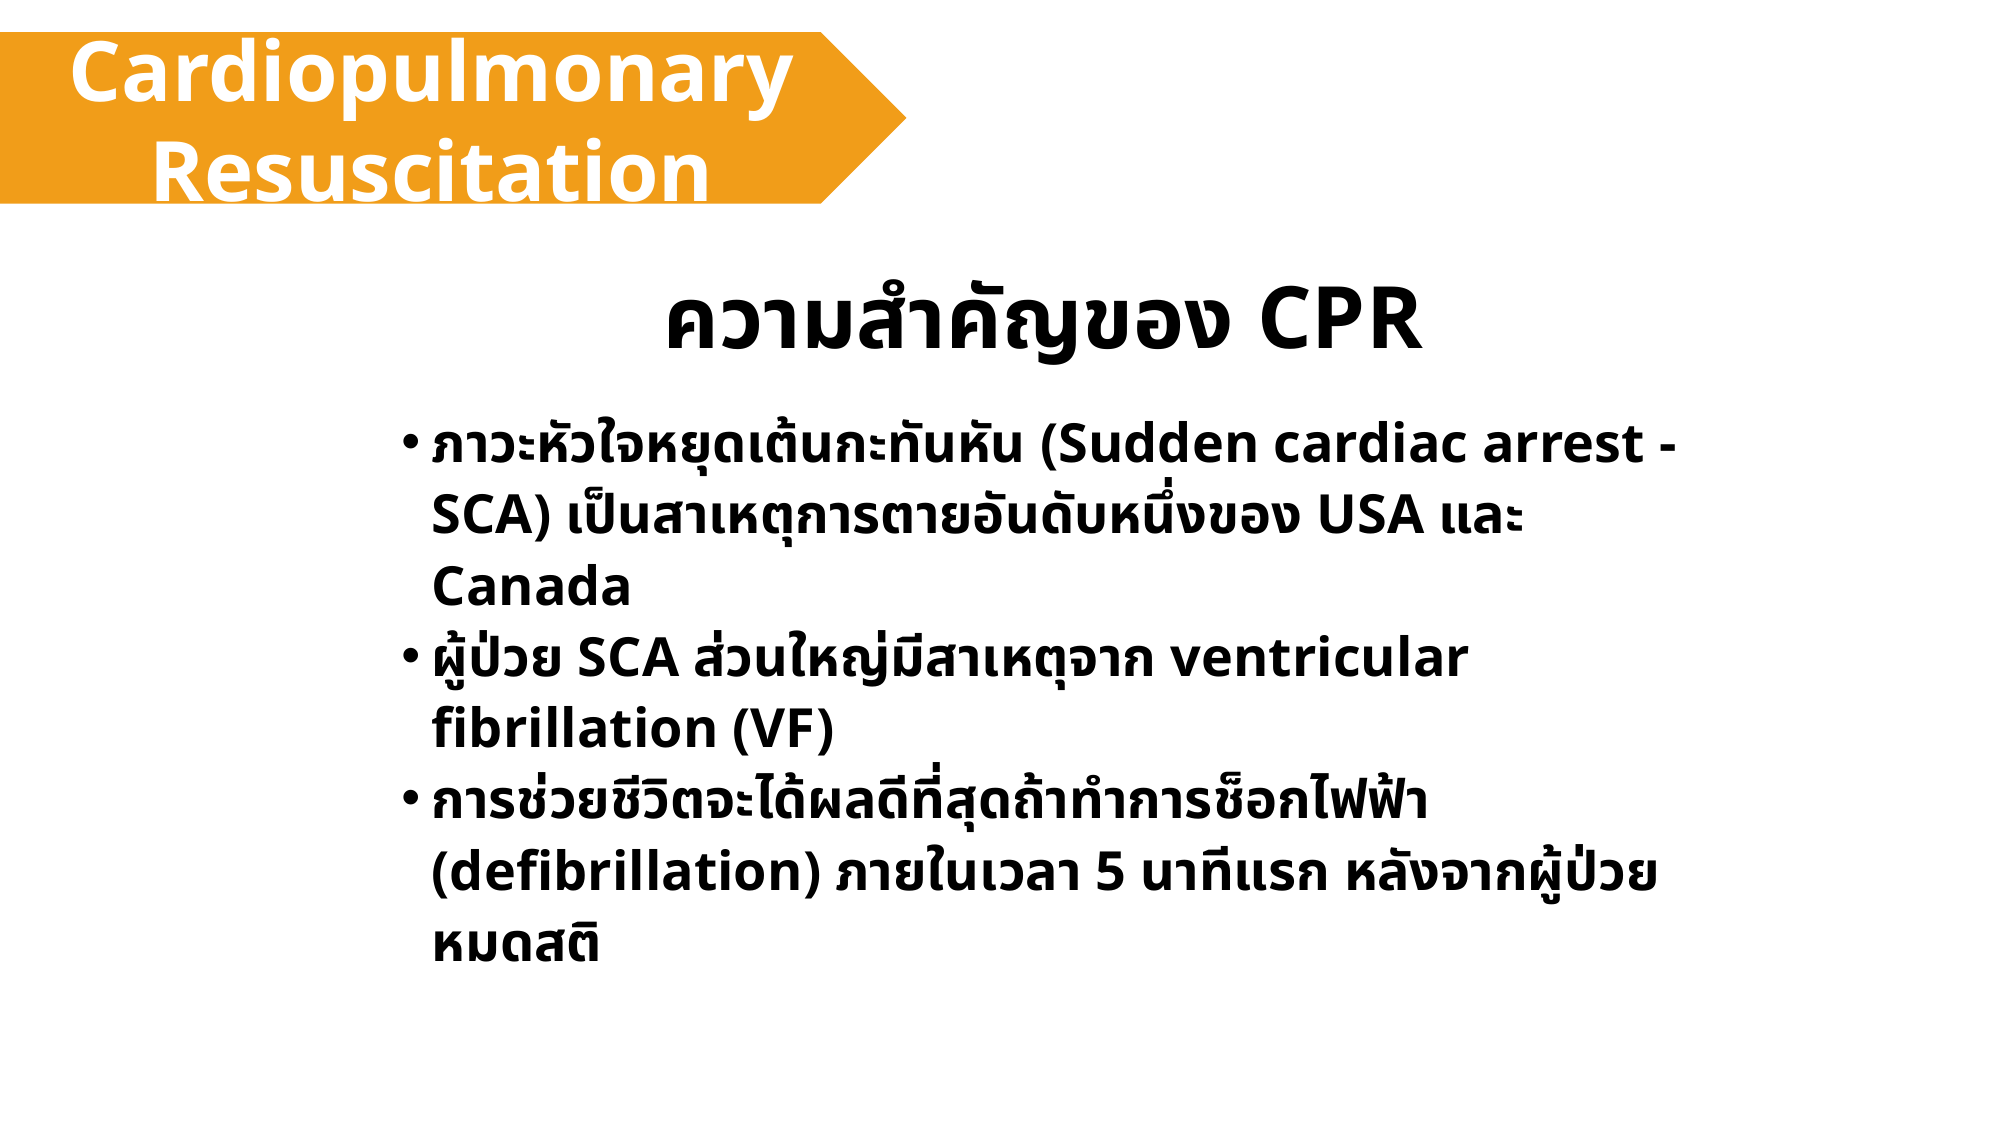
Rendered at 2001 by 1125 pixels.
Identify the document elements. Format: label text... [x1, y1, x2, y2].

title ความสำคัญของ CPR [648, 224, 1450, 394]
text_box Cardiopulmonary Resuscitation [0, 31, 908, 205]
list ภาวะหัวใจหยุดเต้นกะทันหัน (Sudden cardiac arrest -SCA) เป็นสาเหตุการตายอันดับหนึ่งของ USA และ Canada ผู้ป่วย SCA ส่วนใหญ่มีสาเหตุจาก ventricular fibrillation (VF) การช่วยชีวิตจะได้ผลดีที่สุดถ้าทำการช็อกไฟฟ้า (defibrillation) ภายในเวลา 5 นาทีแรก หลังจากผู้ป่วยหมดสติ [386, 394, 1713, 985]
